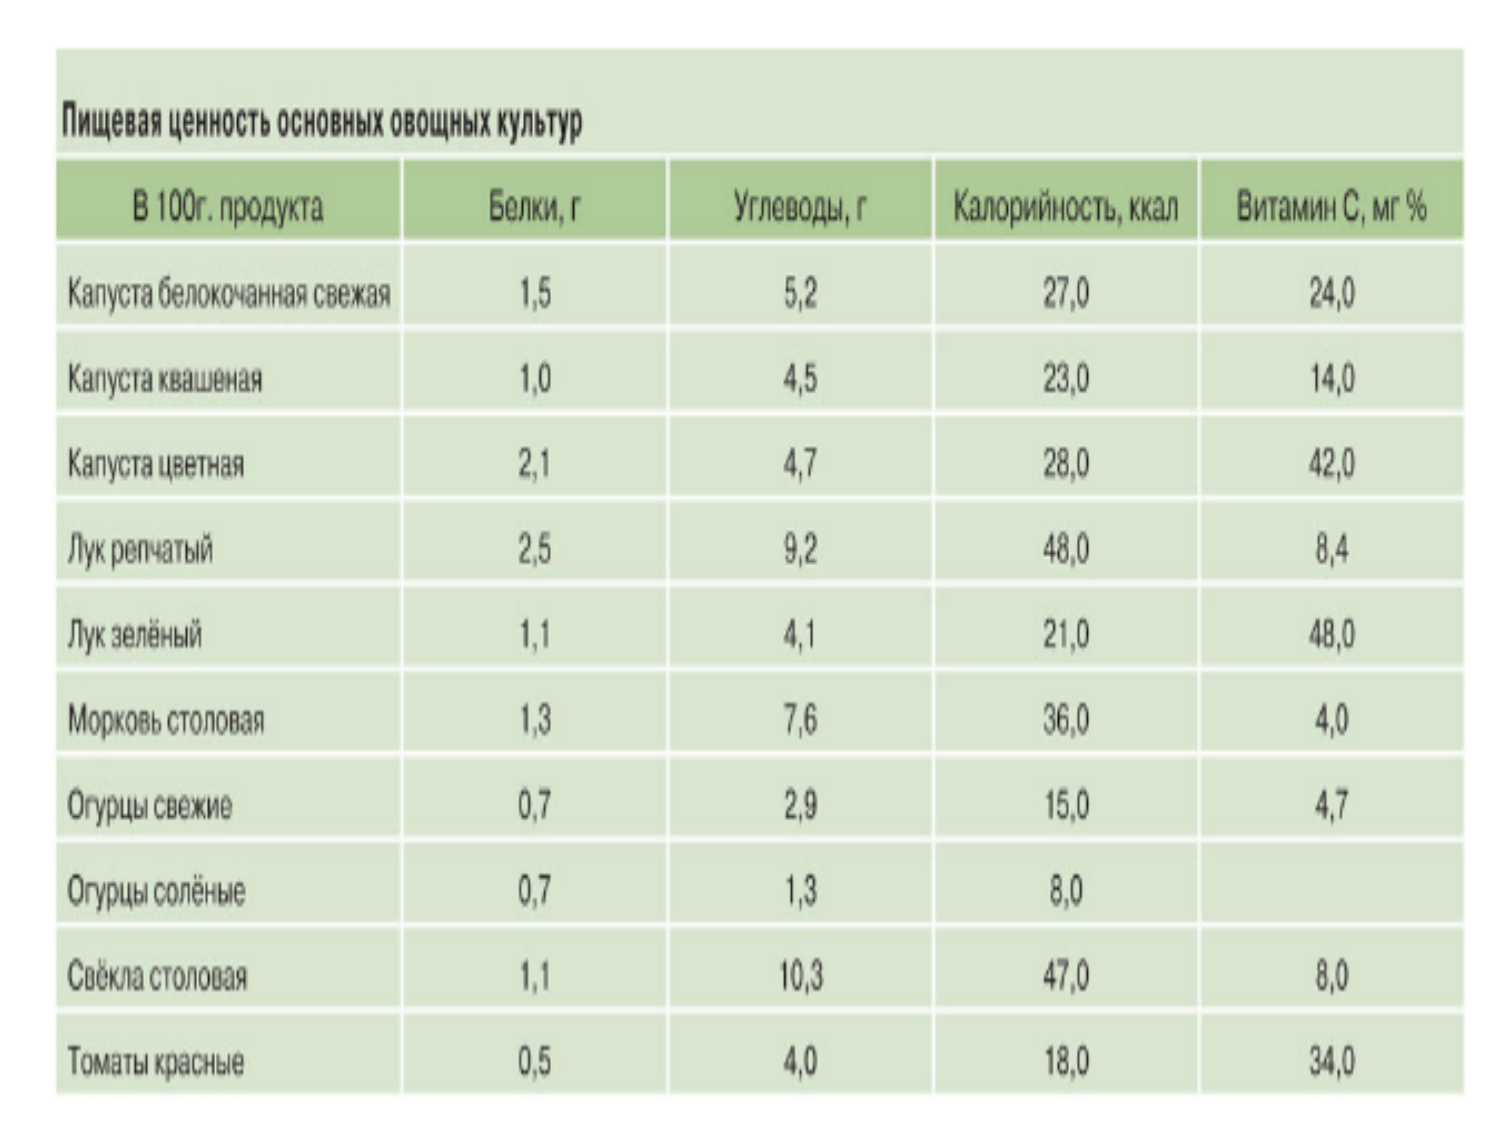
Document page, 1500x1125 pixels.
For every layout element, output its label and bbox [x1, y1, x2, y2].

list [17, 44, 1483, 1125]
